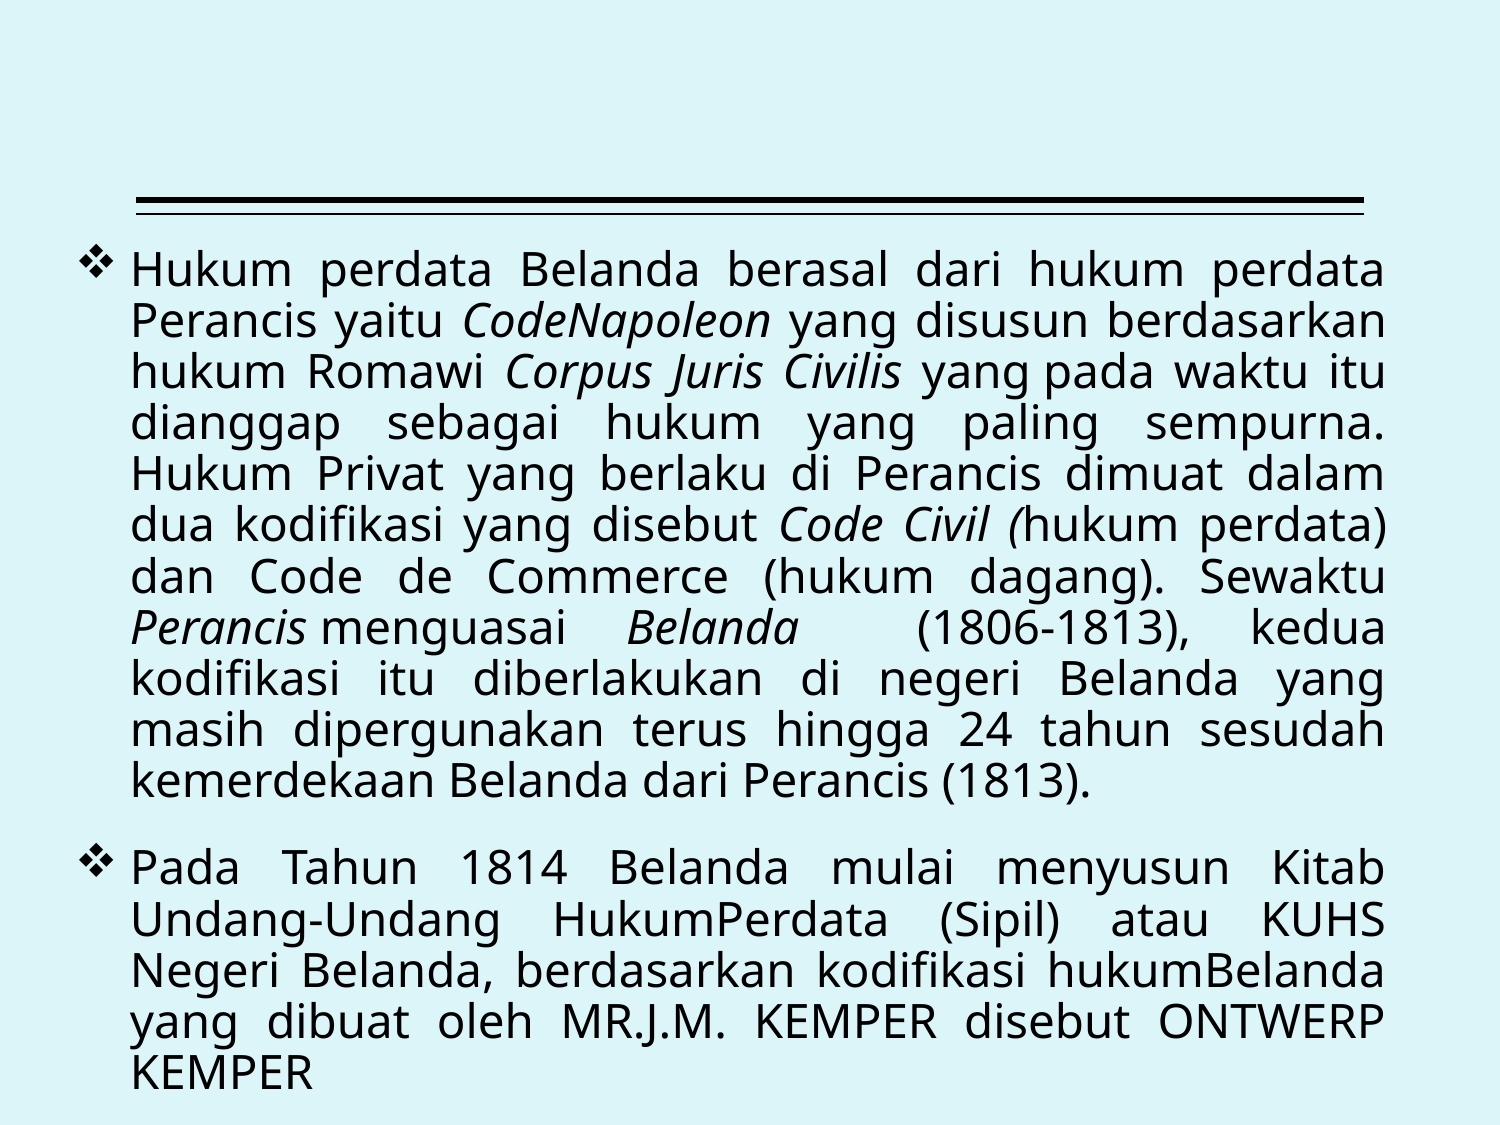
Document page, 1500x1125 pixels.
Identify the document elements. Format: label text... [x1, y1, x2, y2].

list Hukum perdata Belanda berasal dari hukum perdata Perancis yaitu CodeNapoleon yang disusun berdasarkan hukum Romawi Corpus Juris Civilis yang pada waktu itu dianggap sebagai hukum yang paling sempurna. Hukum Privat yang berlaku di Perancis dimuat dalam dua kodifikasi yang disebut Code Civil (hukum perdata) dan Code de Commerce (hukum dagang). Sewaktu Perancis menguasai Belanda (1806-1813), kedua kodifikasi itu diberlakukan di negeri Belanda yang masih dipergunakan terus hingga 24 tahun sesudah kemerdekaan Belanda dari Perancis (1813). Pada Tahun 1814 Belanda mulai menyusun Kitab Undang-Undang HukumPerdata (Sipil) atau KUHS Negeri Belanda, berdasarkan kodifikasi hukumBelanda yang dibuat oleh MR.J.M. KEMPER disebut ONTWERP KEMPER [75, 237, 1388, 1125]
